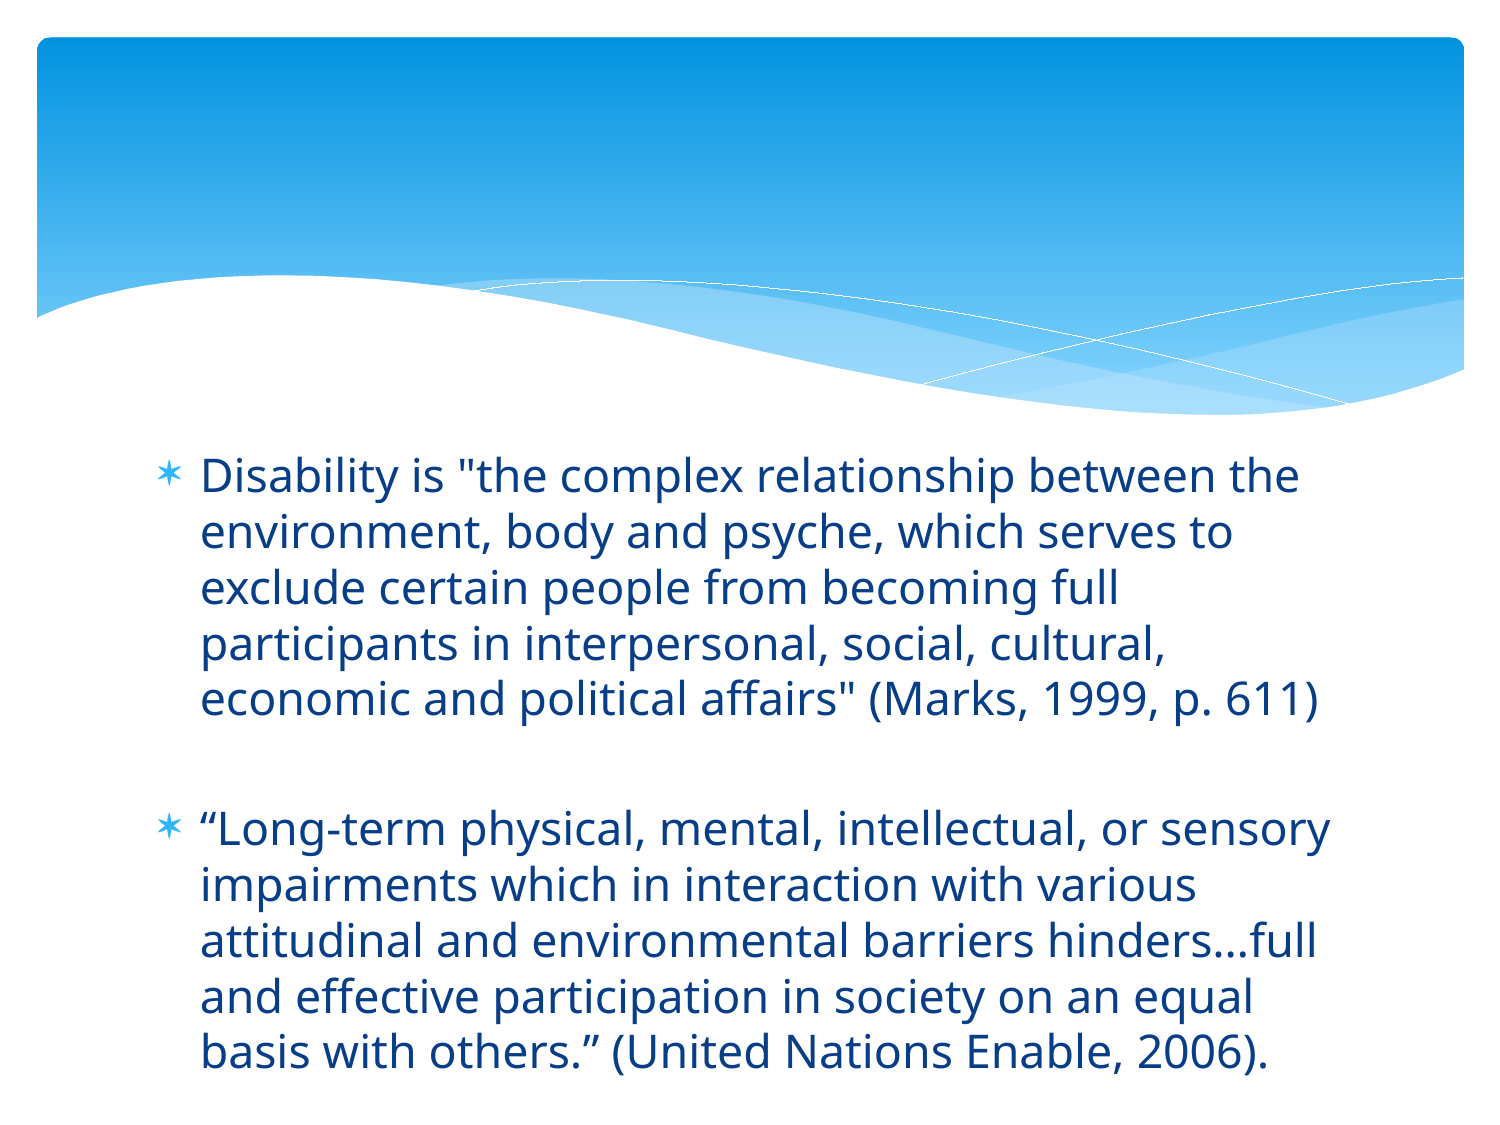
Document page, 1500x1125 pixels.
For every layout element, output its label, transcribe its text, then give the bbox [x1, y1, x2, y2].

list Disability is "the complex relationship between the environment, body and psyche, which serves to exclude certain people from becoming full participants in interpersonal, social, cultural, economic and political affairs" (Marks, 1999, p. 611) “Long-term physical, mental, intellectual, or sensory impairments which in interaction with various attitudinal and environmental barriers hinders…full and effective participation in society on an equal basis with others.” (United Nations Enable, 2006). [143, 438, 1359, 1103]
